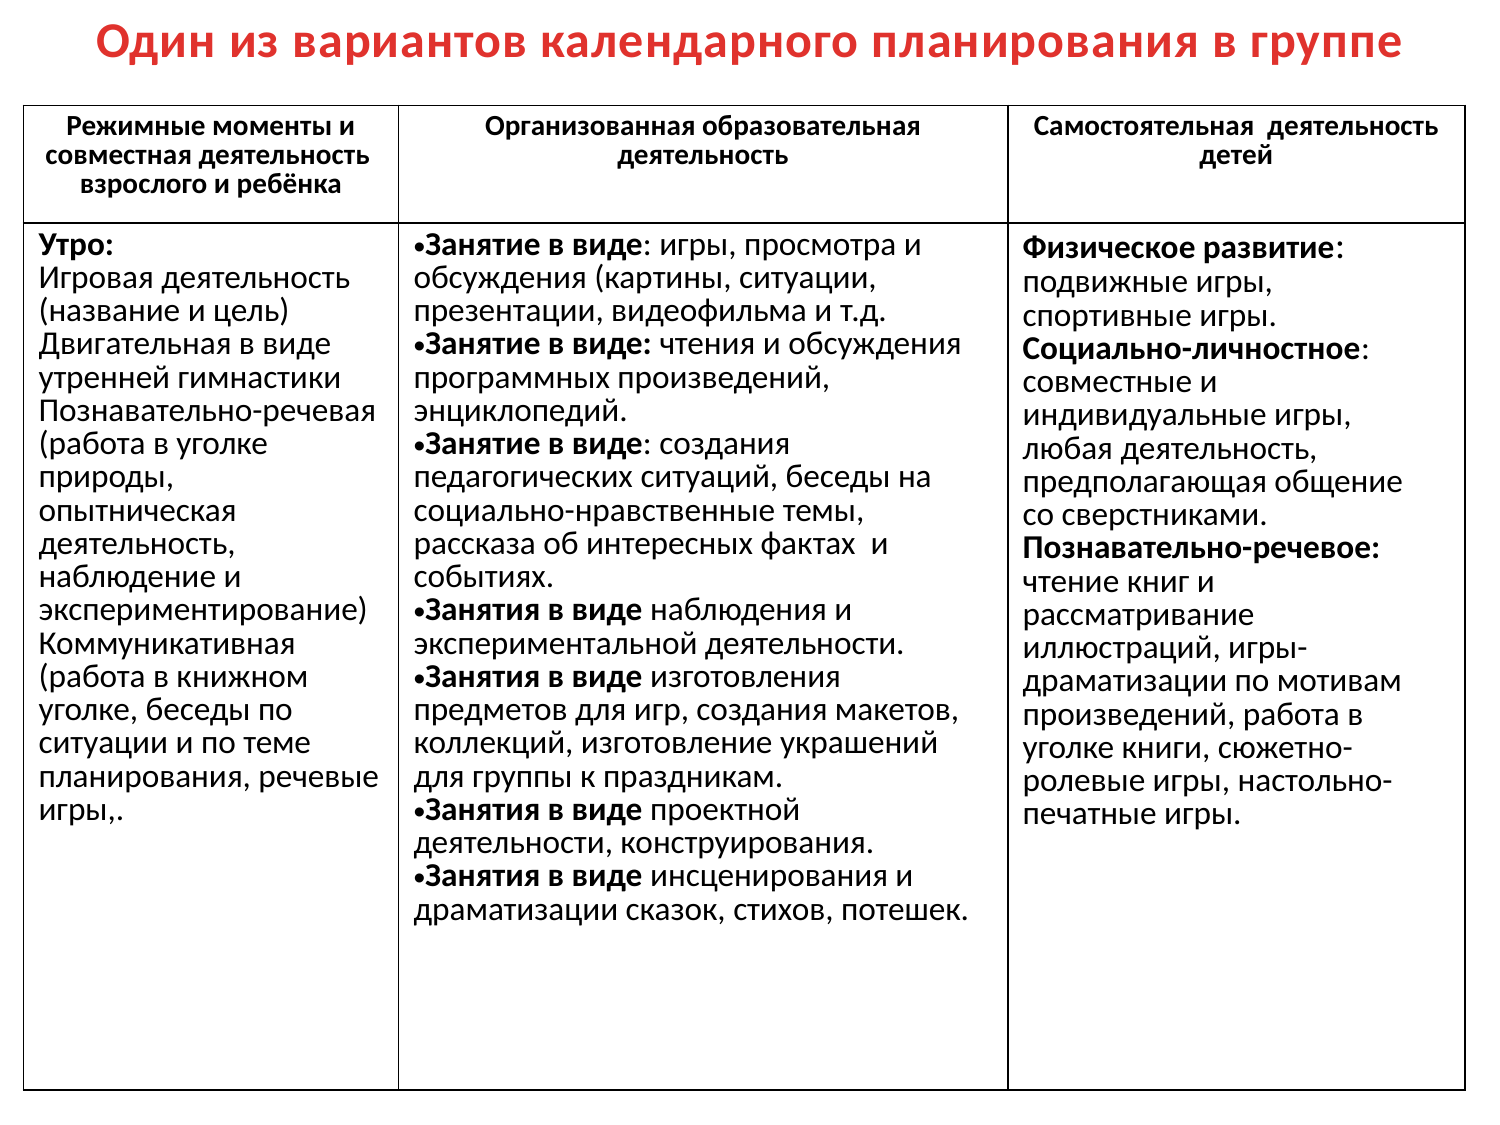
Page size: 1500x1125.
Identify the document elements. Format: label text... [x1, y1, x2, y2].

text_box Один из вариантов календарного планирования в группе [35, 0, 1465, 75]
table_header Самостоятельная деятельность детей [1009, 106, 1464, 222]
table_header Организованная образовательная деятельность [399, 106, 1007, 222]
table_cell Занятие в виде: игры, просмотра и обсуждения (картины, ситуации, презентации, видеофильма и т.д. Занятие в виде: чтения и обсуждения программных произведений, энциклопедий. Занятие в виде: создания педагогических ситуаций, беседы на социально-нравственные темы, рассказа об интересных фактах и событиях. Занятия в виде наблюдения и экспериментальной деятельности. Занятия в виде изготовления предметов для игр, создания макетов, коллекций, изготовление украшений для группы к праздникам. Занятия в виде проектной деятельности, конструирования. Занятия в виде инсценирования и драматизации сказок, стихов, потешек. [399, 224, 1007, 1089]
table_header Режимные моменты и совместная деятельность взрослого и ребёнка [24, 106, 398, 222]
table_cell Физическое развитие: подвижные игры, спортивные игры. Социально-личностное: совместные и индивидуальные игры, любая деятельность, предполагающая общение со сверстниками. Познавательно-речевое: чтение книг и рассматривание иллюстраций, игры-драматизации по мотивам произведений, работа в уголке книги, сюжетно-ролевые игры, настольно-печатные игры. [1009, 224, 1464, 1089]
table_cell Утро: Игровая деятельность (название и цель) Двигательная в виде утренней гимнастики Познавательно-речевая (работа в уголке природы, опытническая деятельность, наблюдение и экспериментирование) Коммуникативная (работа в книжном уголке, беседы по ситуации и по теме планирования, речевые игры,. [24, 224, 398, 1089]
